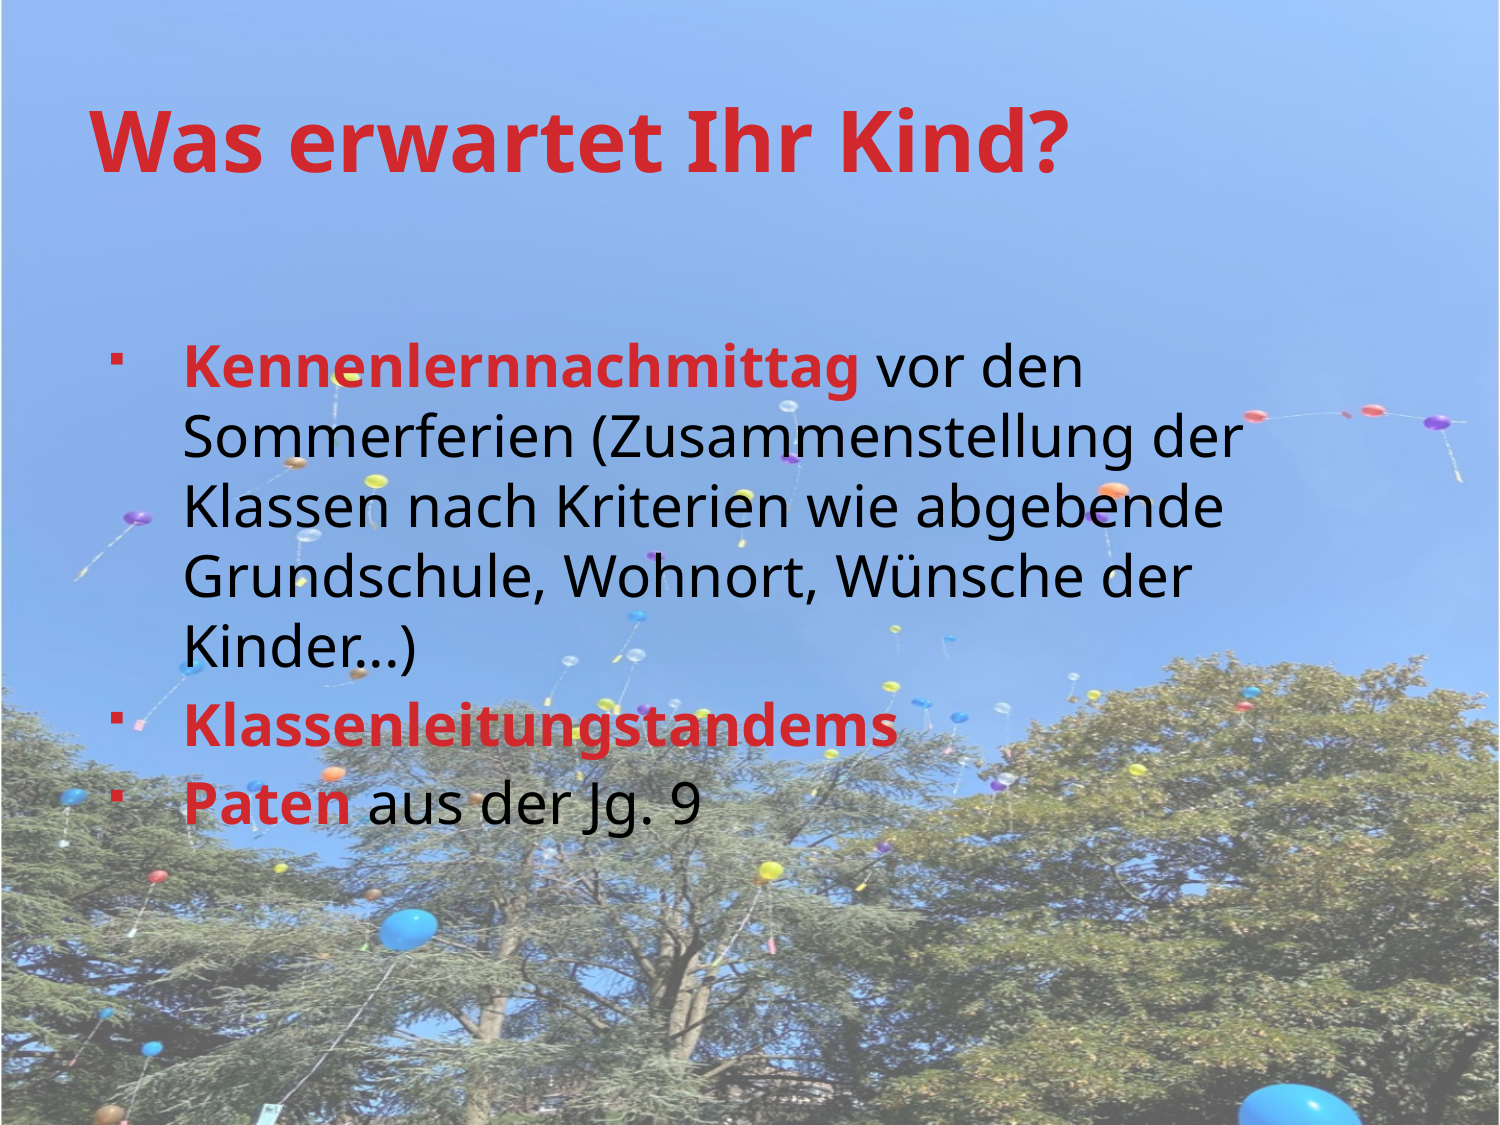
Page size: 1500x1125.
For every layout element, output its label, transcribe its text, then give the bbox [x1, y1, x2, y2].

title Was erwartet Ihr Kind? [74, 0, 1426, 242]
list Kennenlernnachmittag vor den Sommerferien (Zusammenstellung der Klassen nach Kriterien wie abgebende Grundschule, Wohnort, Wünsche der Kinder...) Klassenleitungstandems Paten aus der Jg. 9 [74, 242, 1426, 1125]
